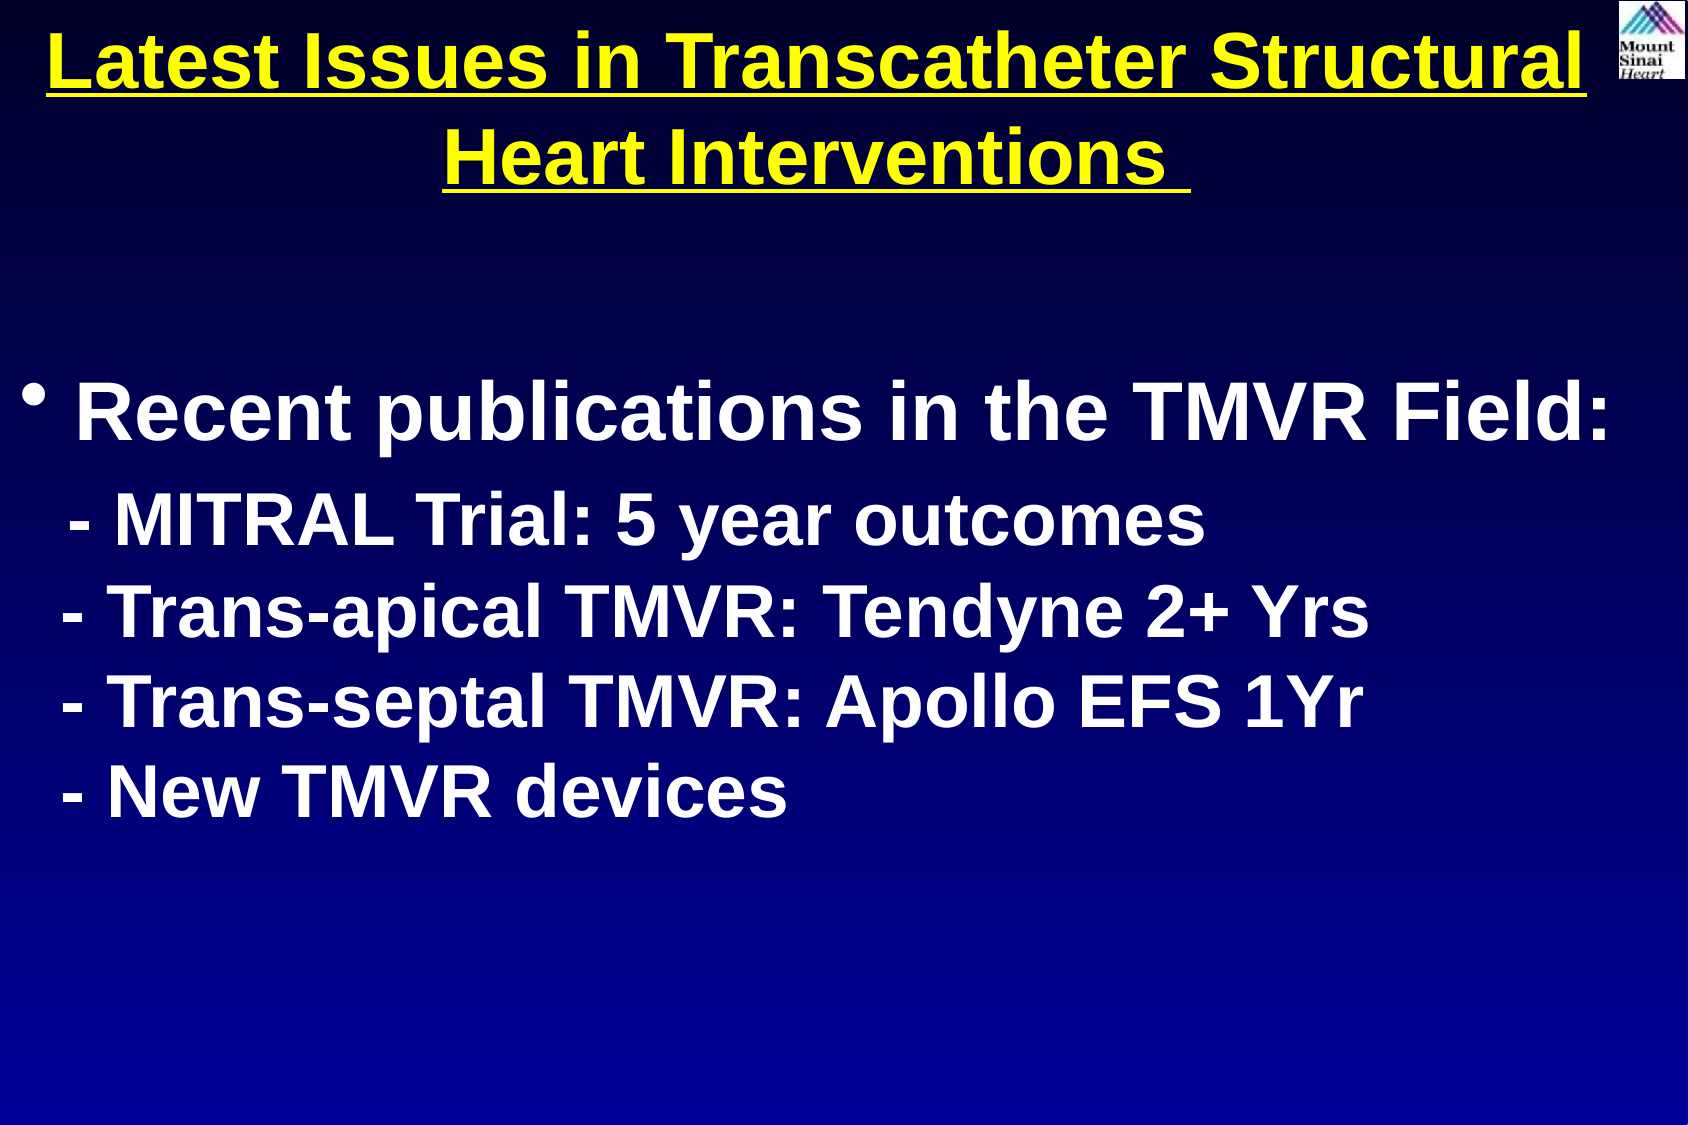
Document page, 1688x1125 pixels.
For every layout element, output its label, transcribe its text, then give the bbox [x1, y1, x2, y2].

text_box Latest Issues in Transcatheter Structural Heart Interventions [0, 55, 1661, 154]
text_box Recent publications in the TMVR Field: - MITRAL Trial: 5 year outcomes - Trans-apical TMVR: Tendyne 2+ Yrs - Trans-septal TMVR: Apollo EFS 1Yr - New TMVR devices [5, 251, 1685, 839]
picture [1619, 1, 1685, 79]
